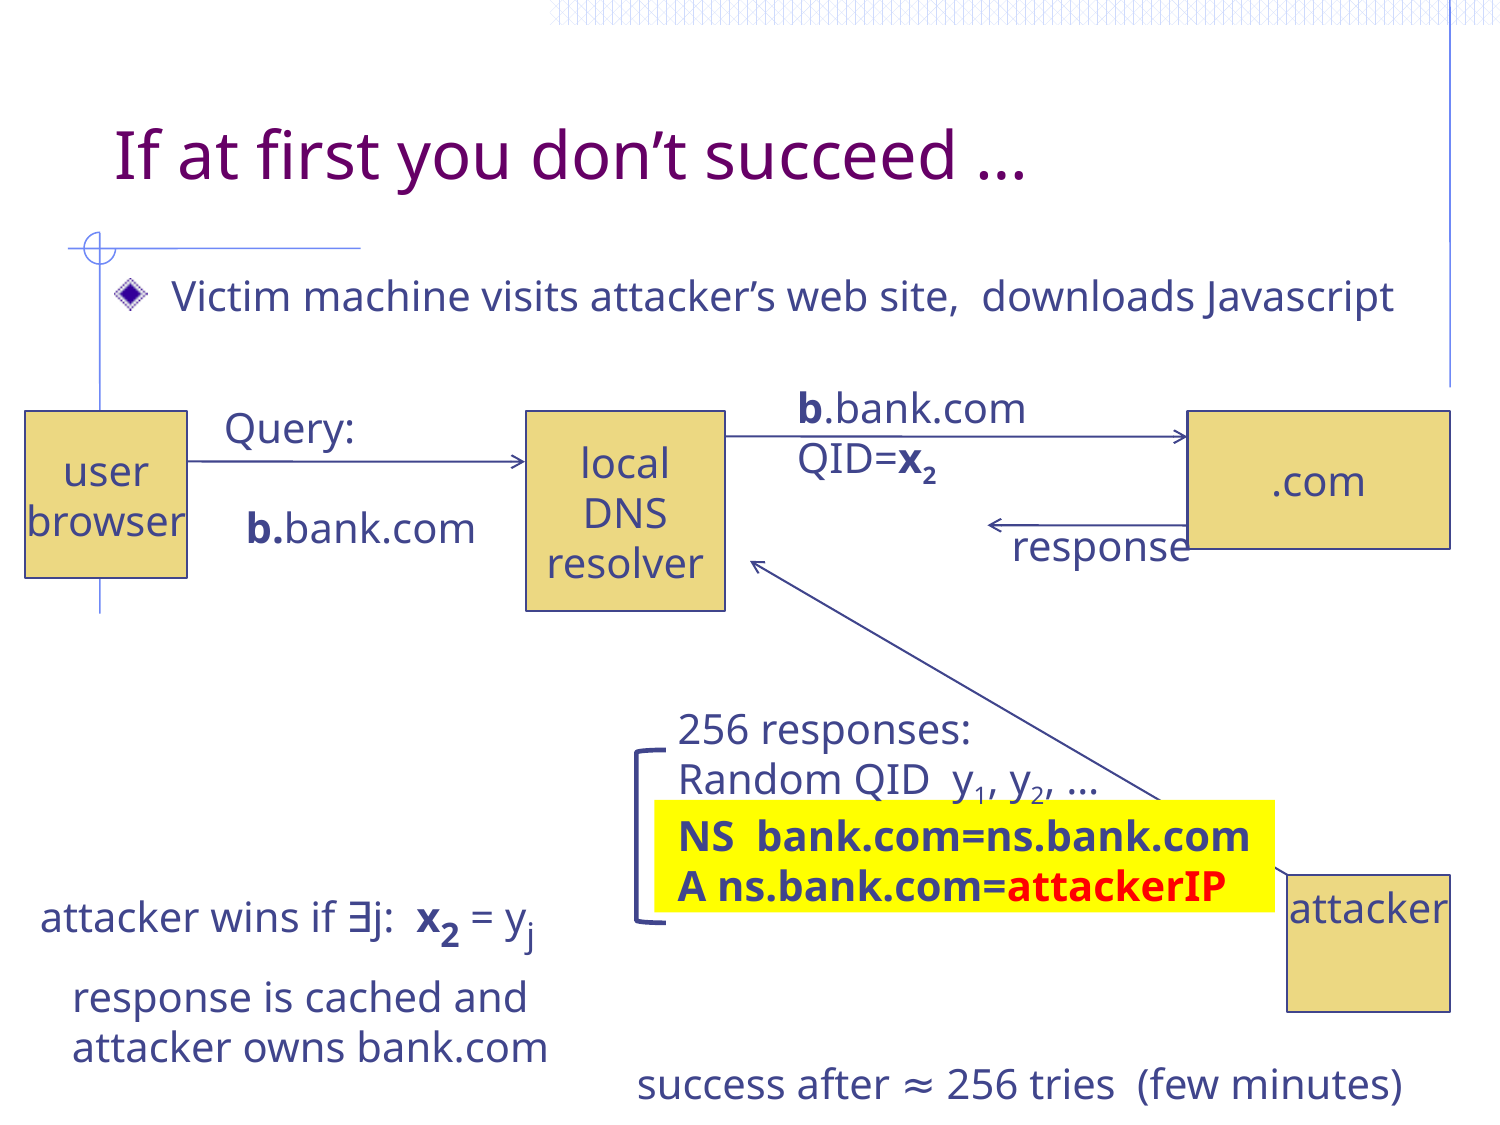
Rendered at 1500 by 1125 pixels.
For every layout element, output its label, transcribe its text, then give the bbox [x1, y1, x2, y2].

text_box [749, 560, 1288, 876]
text_box local DNS resolver [525, 411, 725, 612]
text_box attacker wins if ∃j: x2 = yj response is cached and attacker owns bank.com [24, 866, 588, 1078]
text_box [654, 694, 1276, 913]
text_box success after ≈ 256 tries (few minutes) [622, 1050, 1429, 1115]
title If at first you don’t succeed … [99, 50, 1375, 200]
text_box [636, 750, 666, 923]
text_box Query: b.bank.com [209, 394, 492, 459]
text_box b.bank.com QID=x2 [782, 374, 1043, 434]
text_box Query: b.bank.com [209, 469, 492, 560]
text_box .com [1187, 411, 1450, 549]
text_box response [996, 512, 1207, 559]
list Victim machine visits attacker’s web site, downloads Javascript [99, 262, 1488, 1025]
picture [114, 278, 148, 311]
text_box b.bank.com QID=x2 [782, 444, 1043, 497]
text_box user browser [24, 411, 188, 578]
text_box attacker [1287, 874, 1450, 1013]
